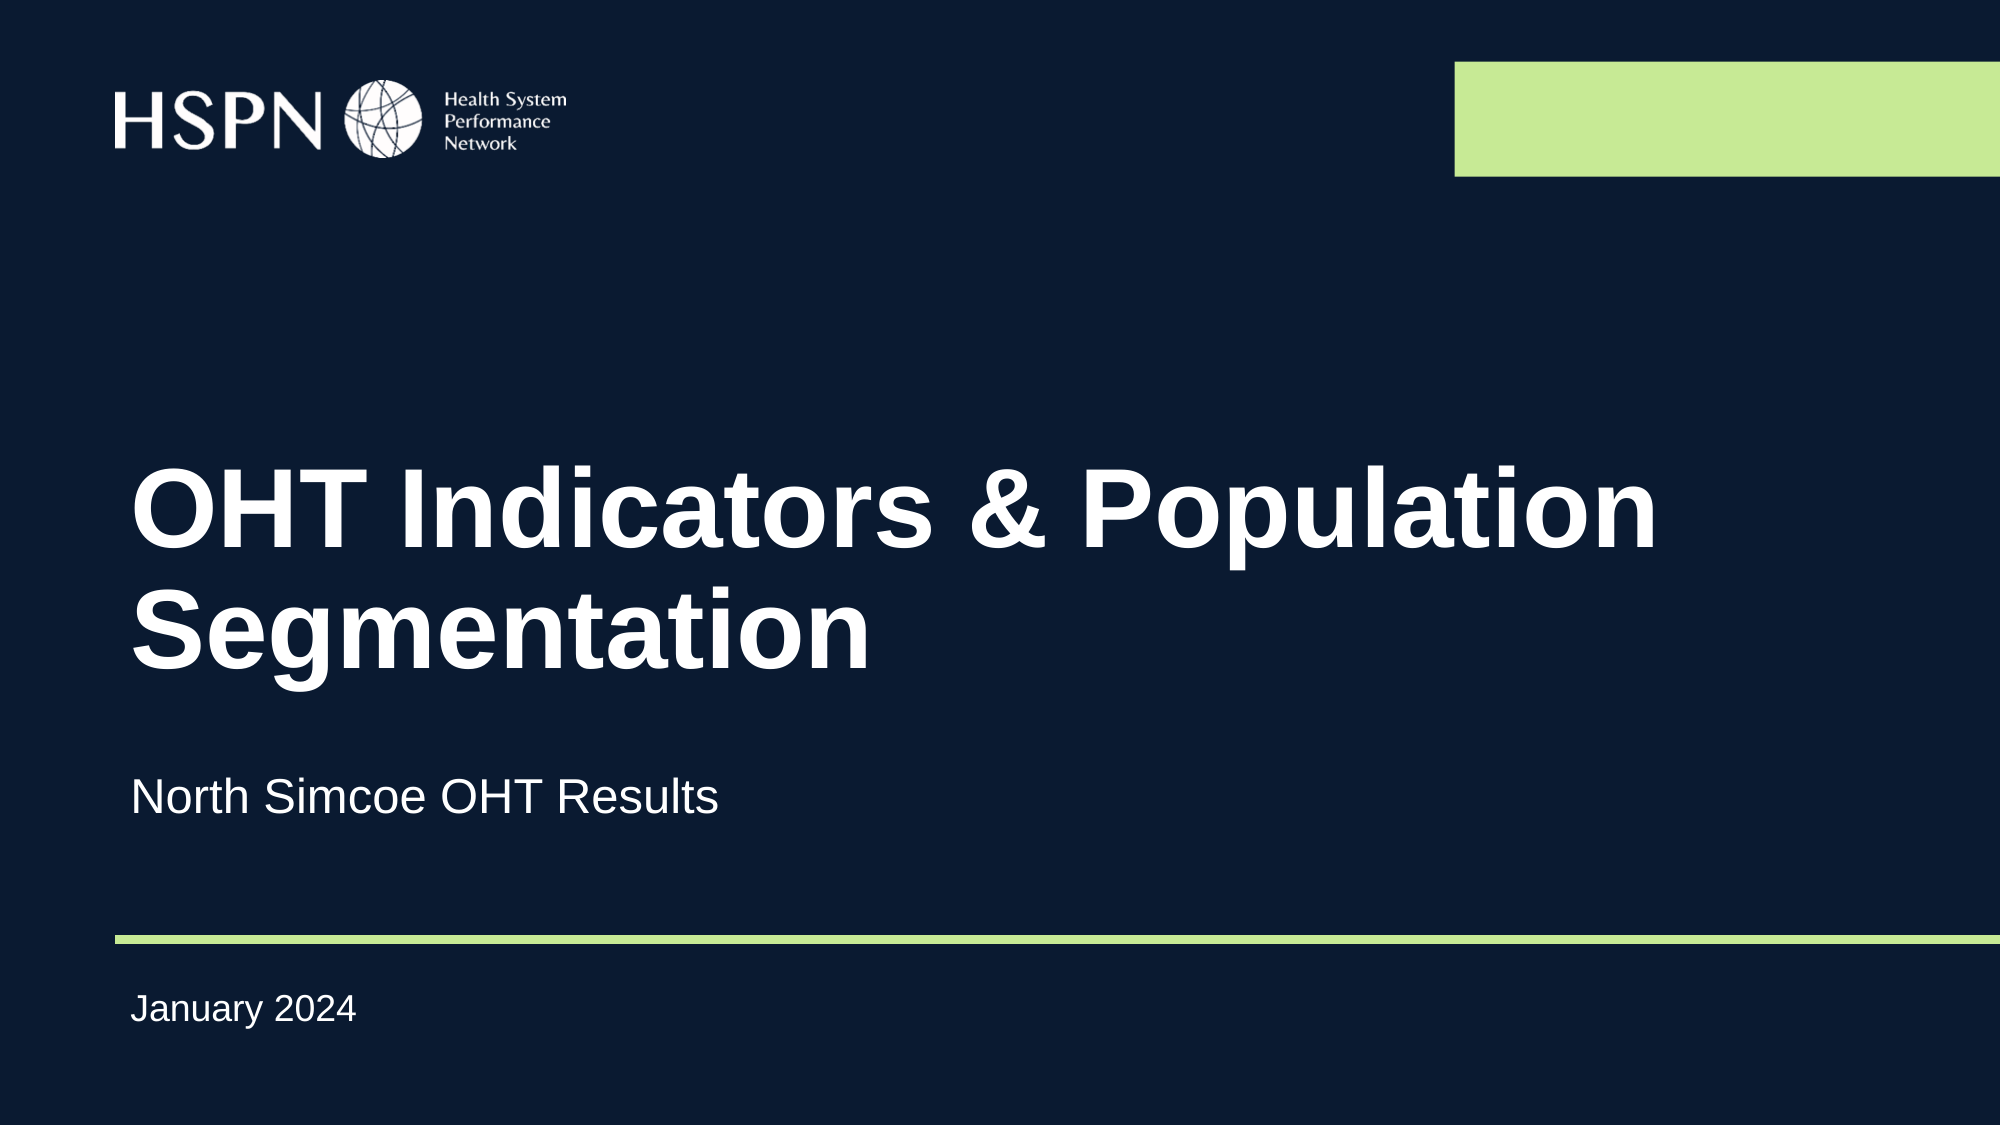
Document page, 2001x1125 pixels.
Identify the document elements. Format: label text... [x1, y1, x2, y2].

picture [115, 80, 566, 158]
title OHT Indicators & Population Segmentation [115, 184, 1863, 701]
list January 2024 [115, 981, 597, 1034]
list North Simcoe OHT Results [115, 757, 1278, 832]
